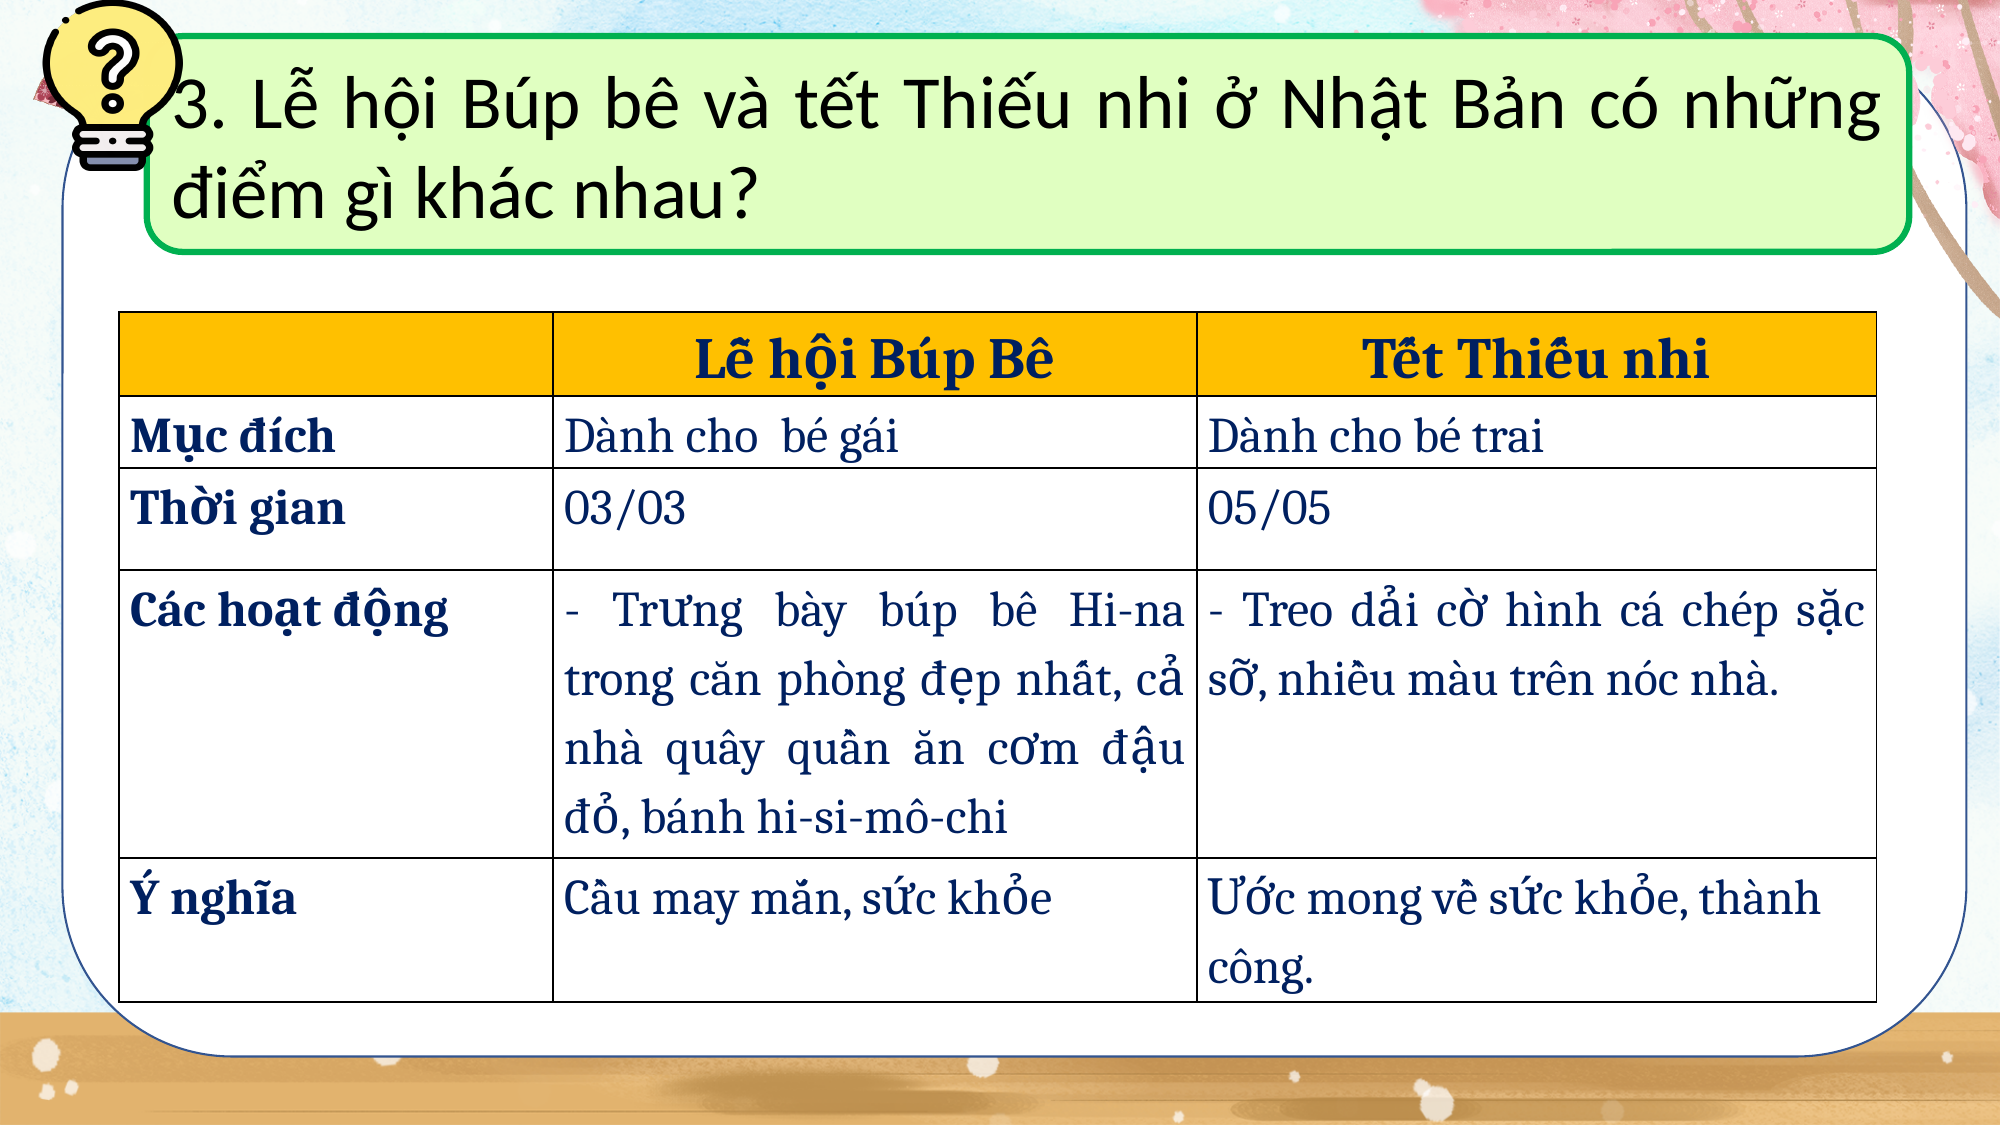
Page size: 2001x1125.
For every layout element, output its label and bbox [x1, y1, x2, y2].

picture [0, 0, 2000, 1125]
text_box [18, 0, 1910, 254]
